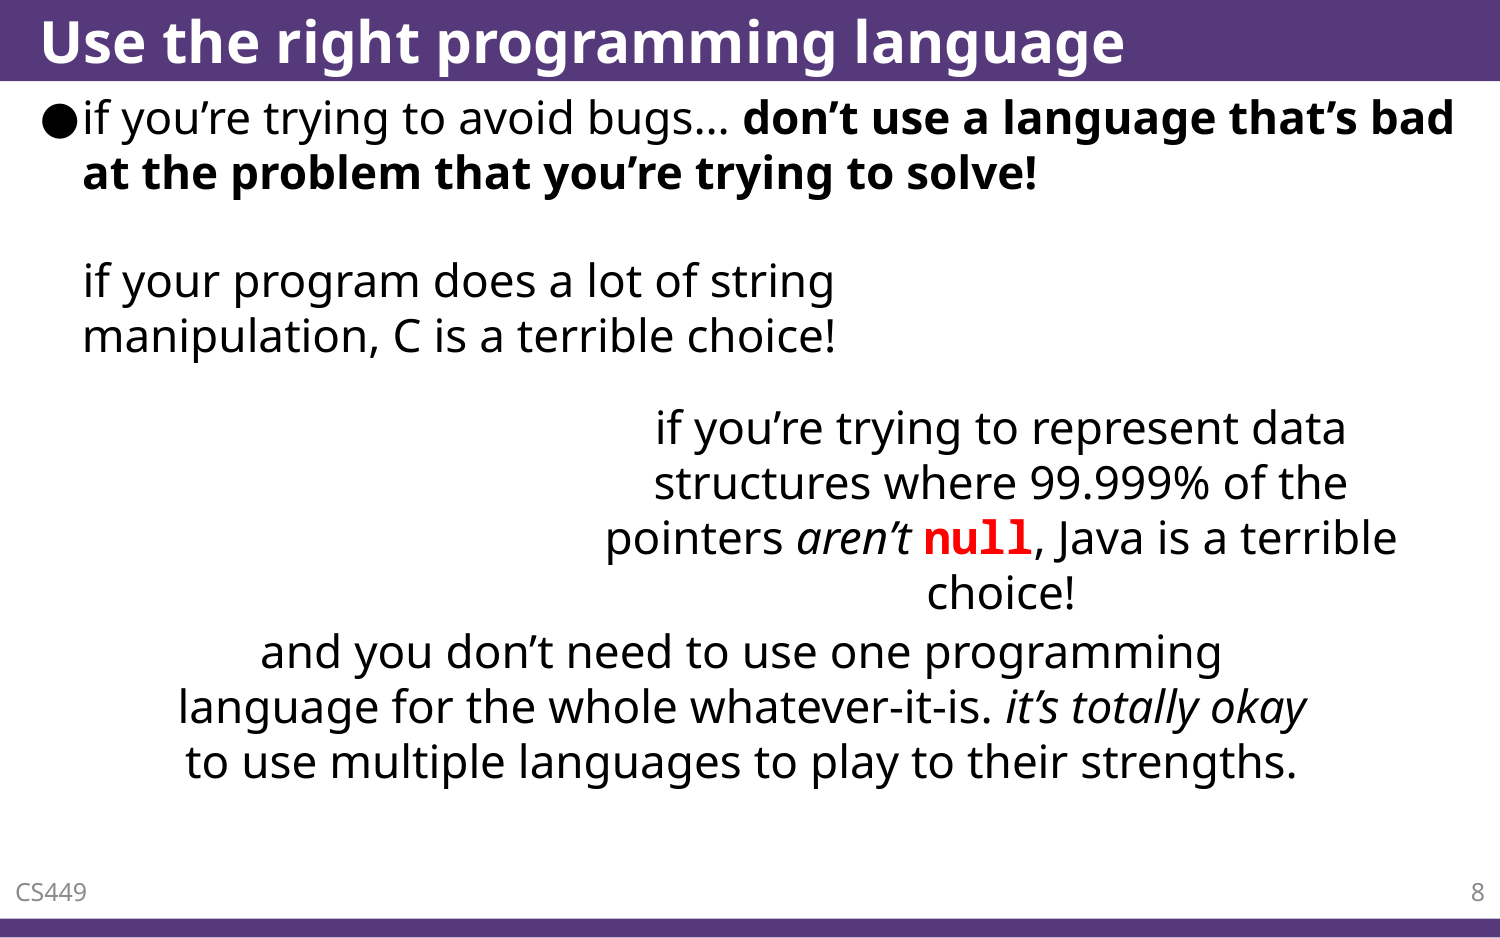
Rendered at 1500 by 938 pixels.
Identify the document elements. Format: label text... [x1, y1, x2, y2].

text_box and you don’t need to use one programming language for the whole whatever-it-is. it’s totally okay to use multiple languages to play to their strengths. [162, 615, 1322, 796]
list if you’re trying to avoid bugs… don’t use a language that’s bad at the problem that you’re trying to solve! [24, 81, 1500, 219]
title Use the right programming language [24, 0, 1500, 81]
slide_number 8 [1387, 868, 1500, 919]
footer CS449 [0, 868, 200, 919]
text_box if you’re trying to represent data structures where 99.999% of the pointers aren’t null, Java is a terrible choice! [555, 391, 1447, 627]
text_box if your program does a lot of string manipulation, C is a terrible choice! [62, 244, 857, 369]
